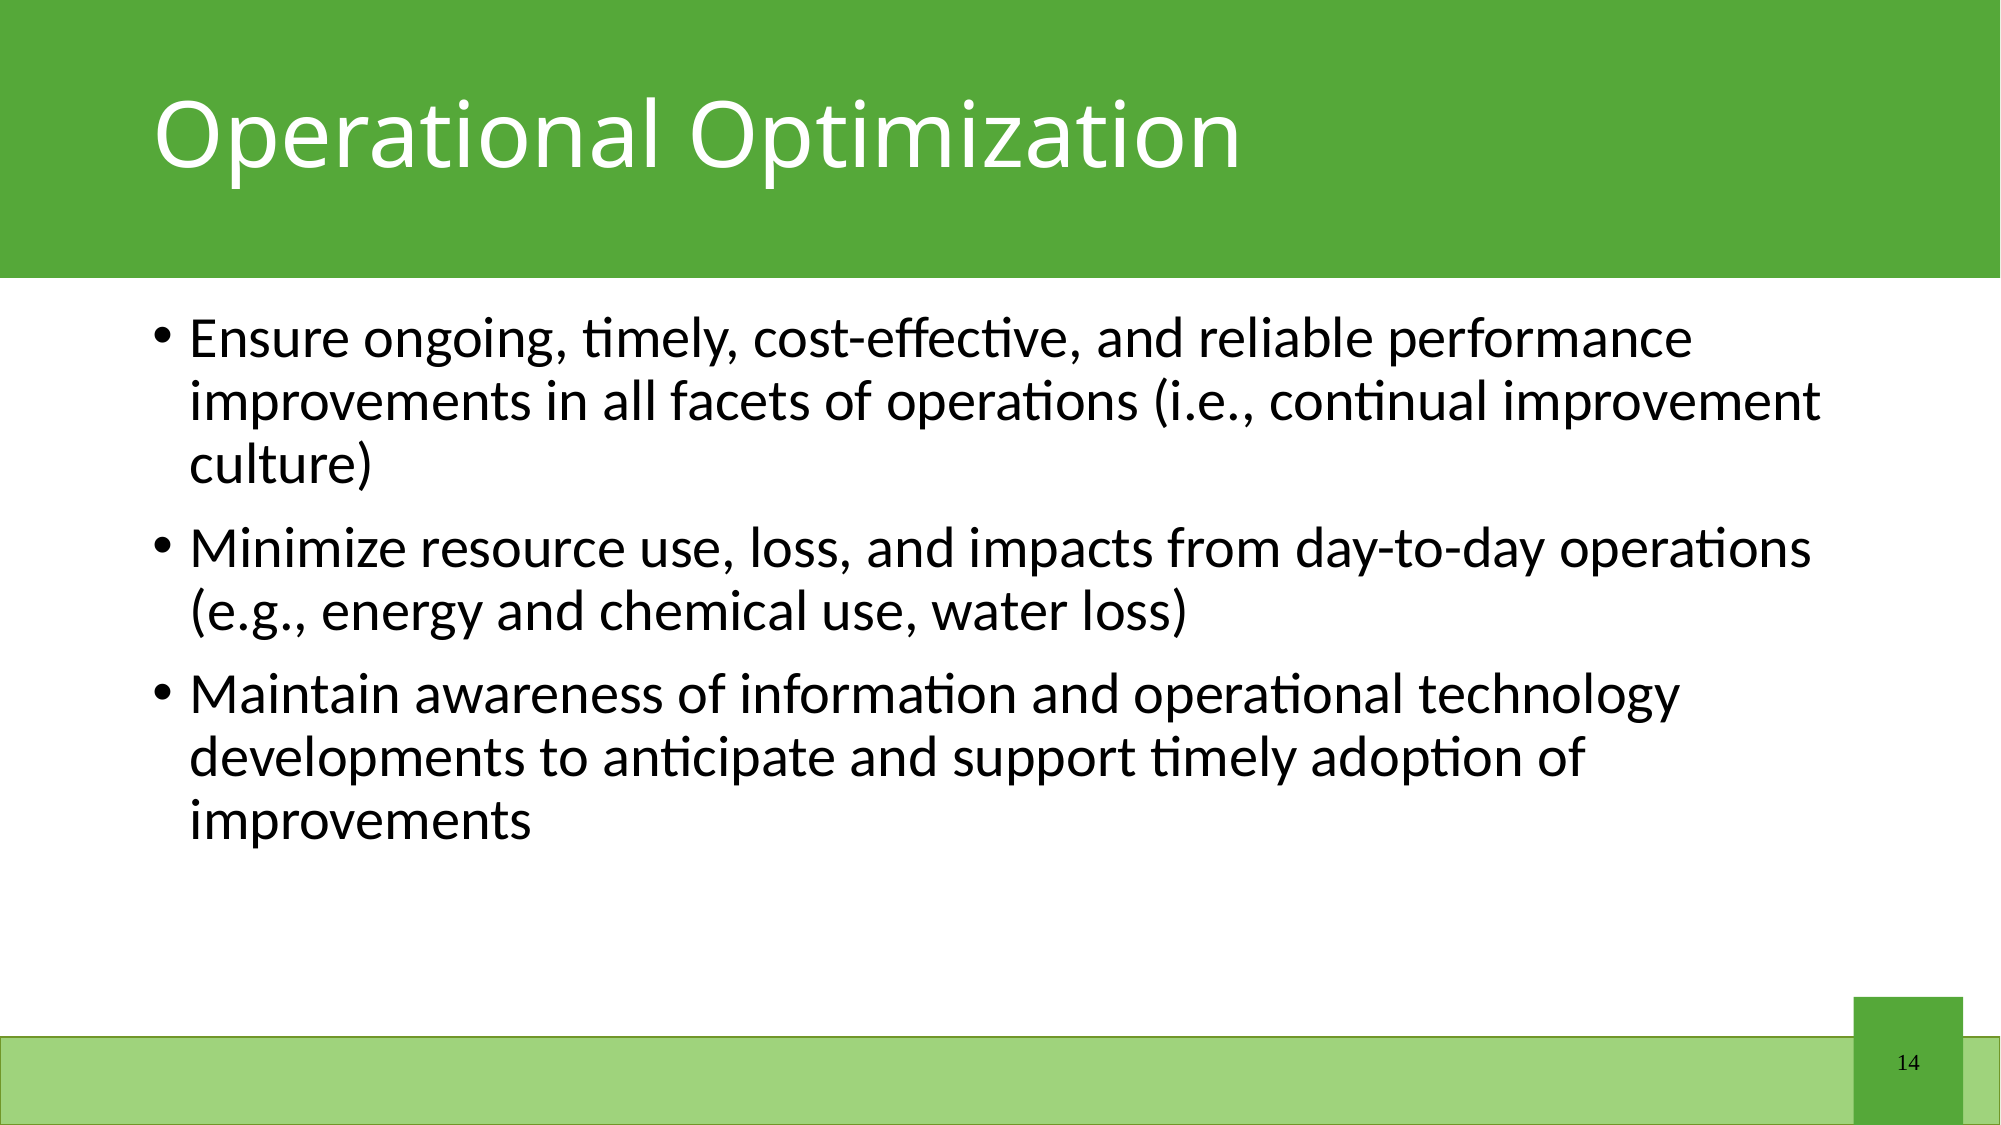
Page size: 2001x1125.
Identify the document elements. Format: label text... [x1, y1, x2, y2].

title Operational Optimization [137, 28, 1863, 247]
list Ensure ongoing, timely, cost-effective, and reliable performance improvements in all facets of operations (i.e., continual improvement culture) Minimize resource use, loss, and impacts from day-to-day operations (e.g., energy and chemical use, water loss) Maintain awareness of information and operational technology developments to anticipate and support timely adoption of improvements [137, 299, 1863, 1014]
